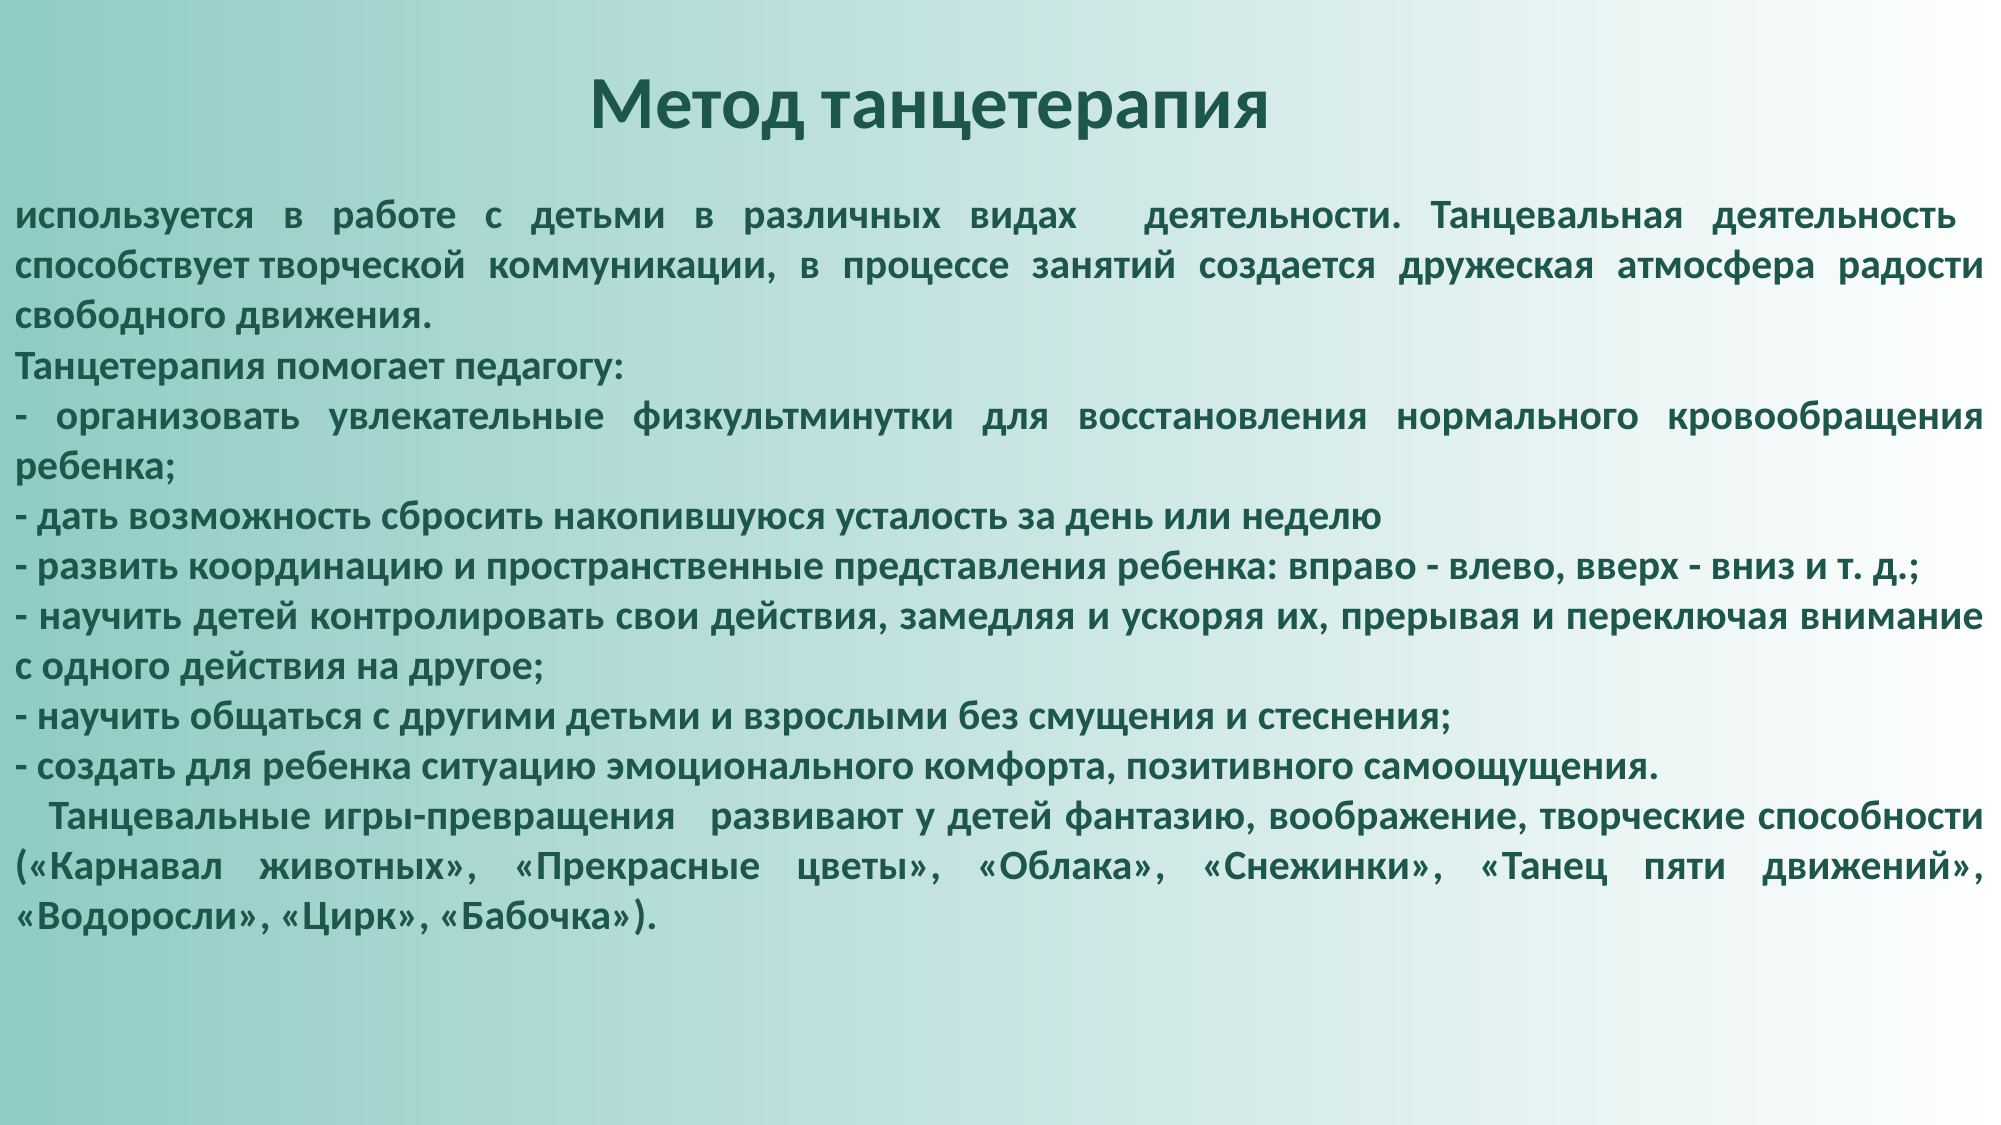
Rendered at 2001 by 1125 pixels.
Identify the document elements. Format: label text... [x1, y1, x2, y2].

text_box используется в работе с детьми в различных видах деятельности. Танцевальная деятельность способствует творческой коммуникации, в процессе занятий создается дружеская атмосфера радости свободного движения. Танцетерапия помогает педагогу: - организовать увлекательные физкультминутки для восстановления нормального кровообращения ребенка; - дать возможность сбросить накопившуюся усталость за день или неделю - развить координацию и пространственные представления ребенка: вправо - влево, вверх - вниз и т. д.; - научить детей контролировать свои действия, замедляя и ускоряя их, прерывая и переключая внимание с одного действия на другое; - научить общаться с другими детьми и взрослыми без смущения и стеснения; - создать для ребенка ситуацию эмоционального комфорта, позитивного самоощущения. Танцевальные игры-превращения развивают у детей фантазию, воображение, творческие способности («Карнавал животных», «Прекрасные цветы», «Облака», «Снежинки», «Танец пяти движений», «Водоросли», «Цирк», «Бабочка»). [0, 0, 2000, 1125]
text_box Метод танцетерапия [574, 45, 1304, 151]
